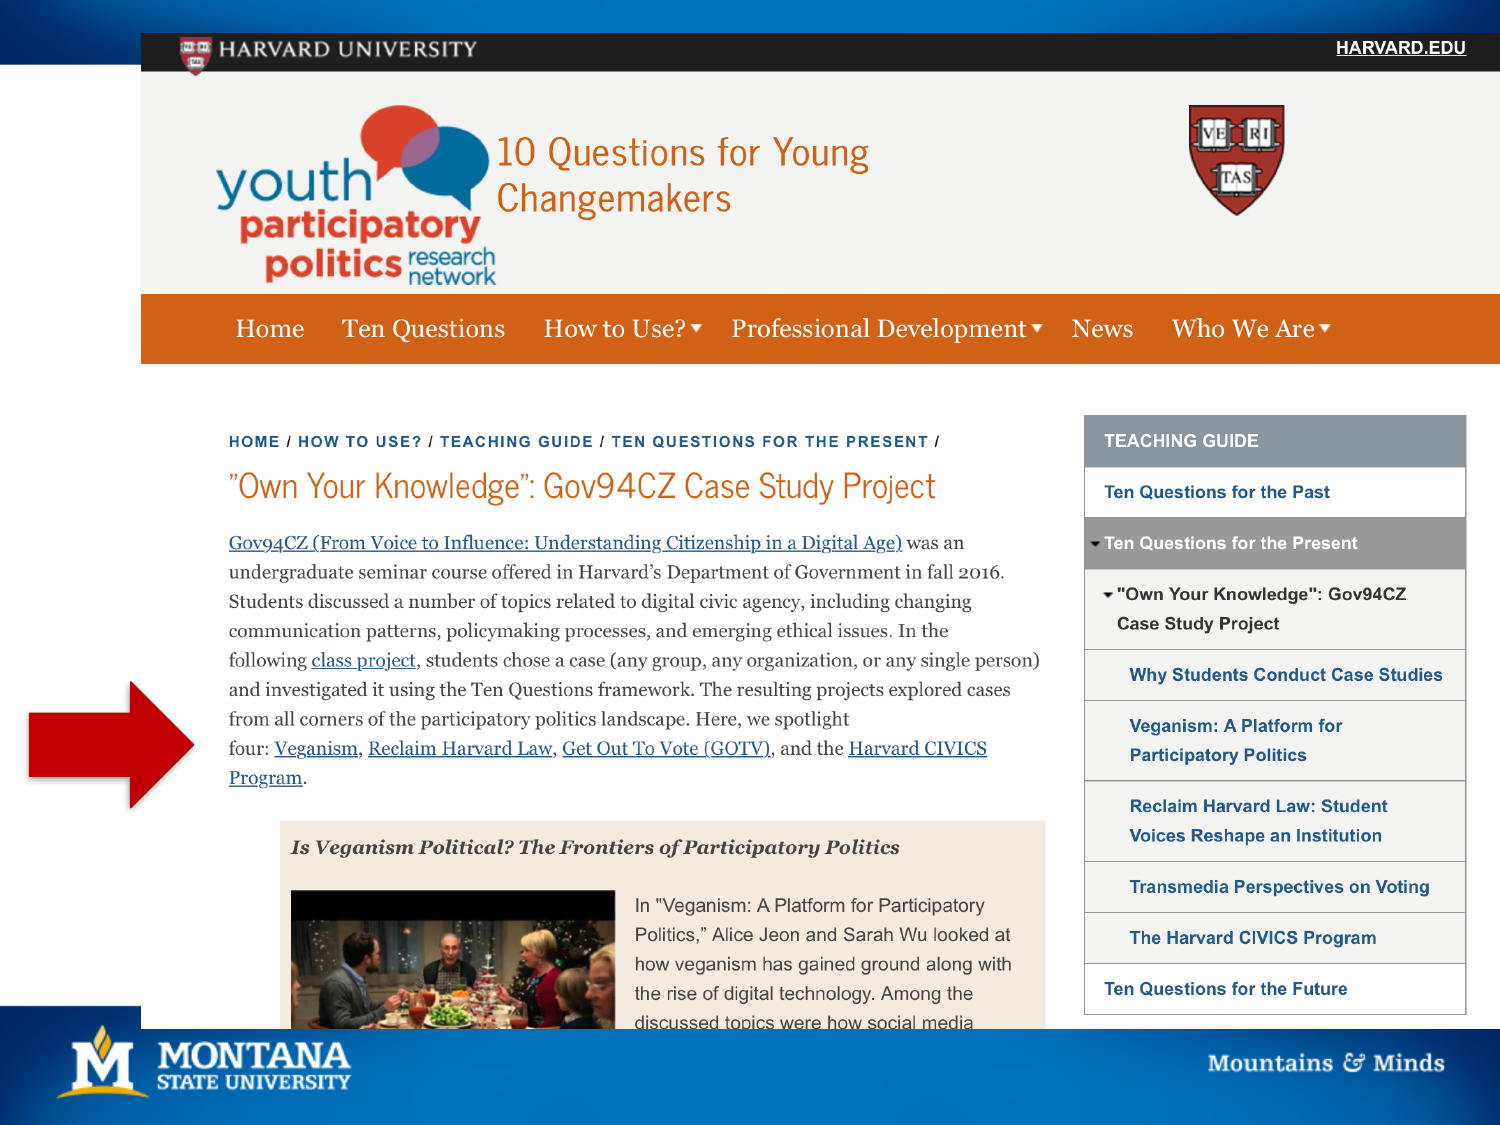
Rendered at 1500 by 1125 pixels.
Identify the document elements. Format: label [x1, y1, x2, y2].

text_box [28, 681, 135, 809]
picture [0, 0, 1500, 1125]
